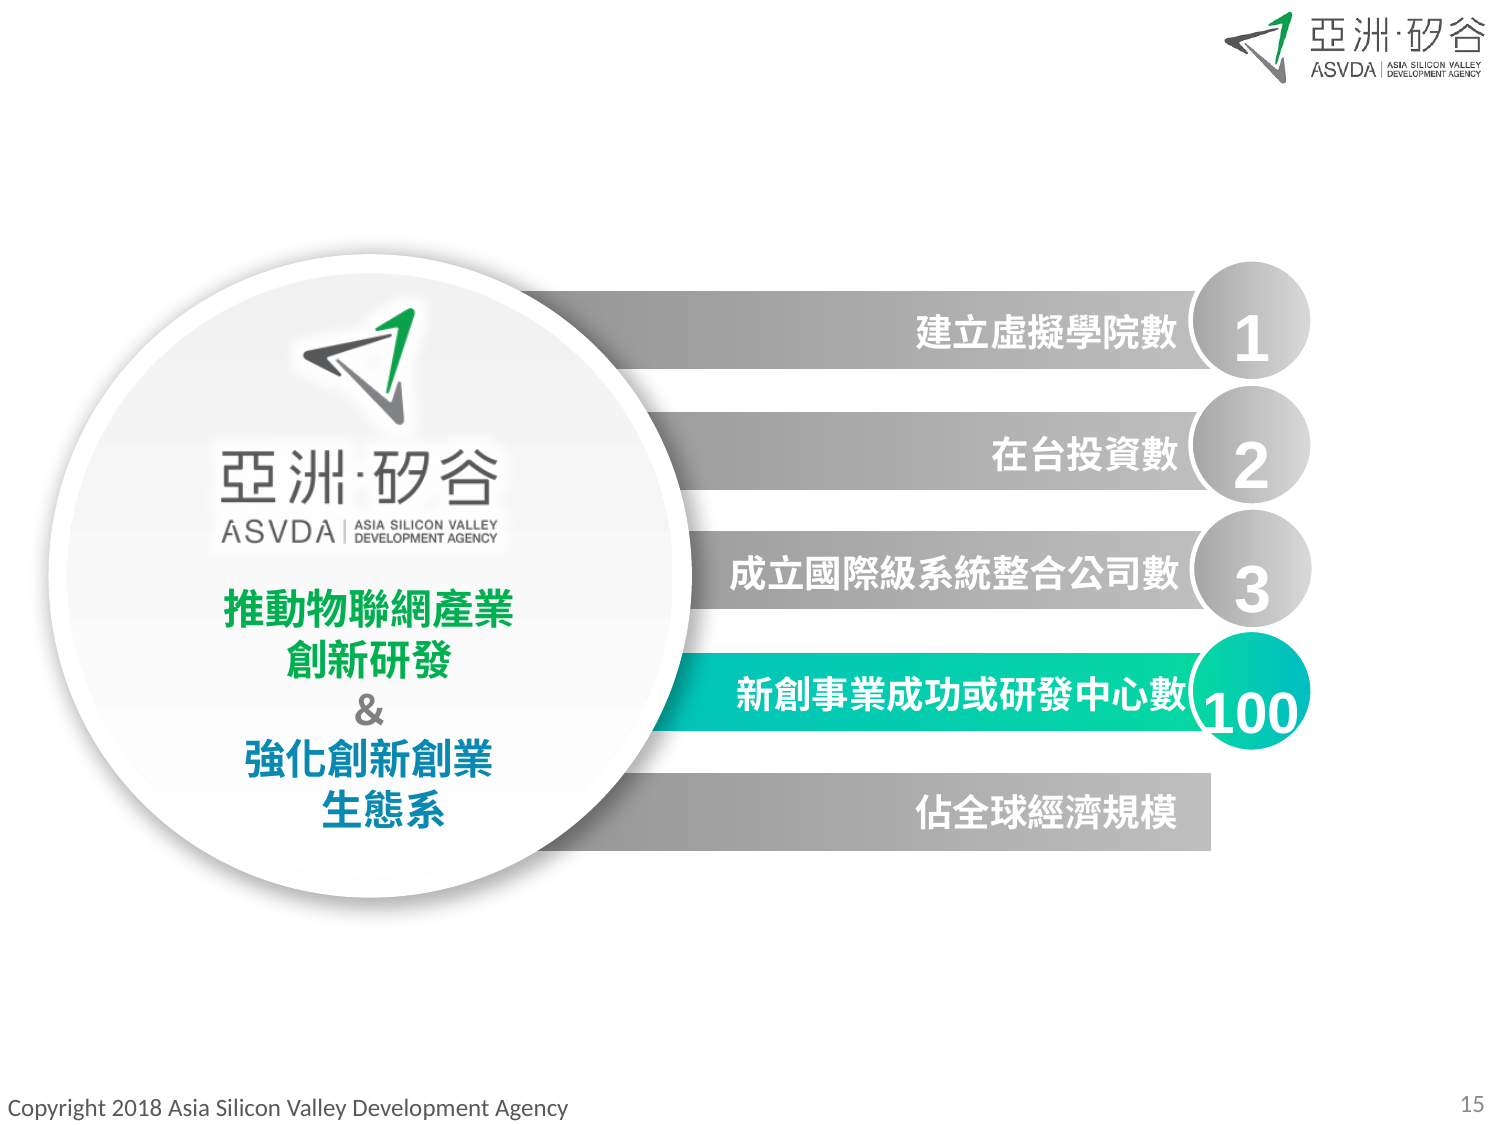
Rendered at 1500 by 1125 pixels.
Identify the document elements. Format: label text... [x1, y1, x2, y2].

text_box 在台投資數 [712, 423, 1190, 484]
text_box [692, 411, 1190, 490]
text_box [1190, 382, 1313, 506]
slide_number 15 [1438, 1079, 1500, 1125]
text_box 佔全球經濟規模 [900, 781, 1193, 842]
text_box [1191, 493, 1315, 630]
text_box 建立虛擬學院數 [900, 302, 1190, 362]
text_box [692, 291, 1190, 370]
picture [1214, 0, 1500, 100]
text_box [692, 773, 1212, 852]
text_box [1187, 612, 1317, 752]
text_box 新創事業成功或研發中心數 [722, 663, 1187, 724]
text_box 成立國際級系統整合公司數 [715, 542, 1191, 603]
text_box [1190, 242, 1313, 382]
text_box [714, 603, 1191, 610]
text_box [48, 254, 692, 898]
text_box [712, 531, 1191, 558]
text_box [692, 652, 1187, 731]
